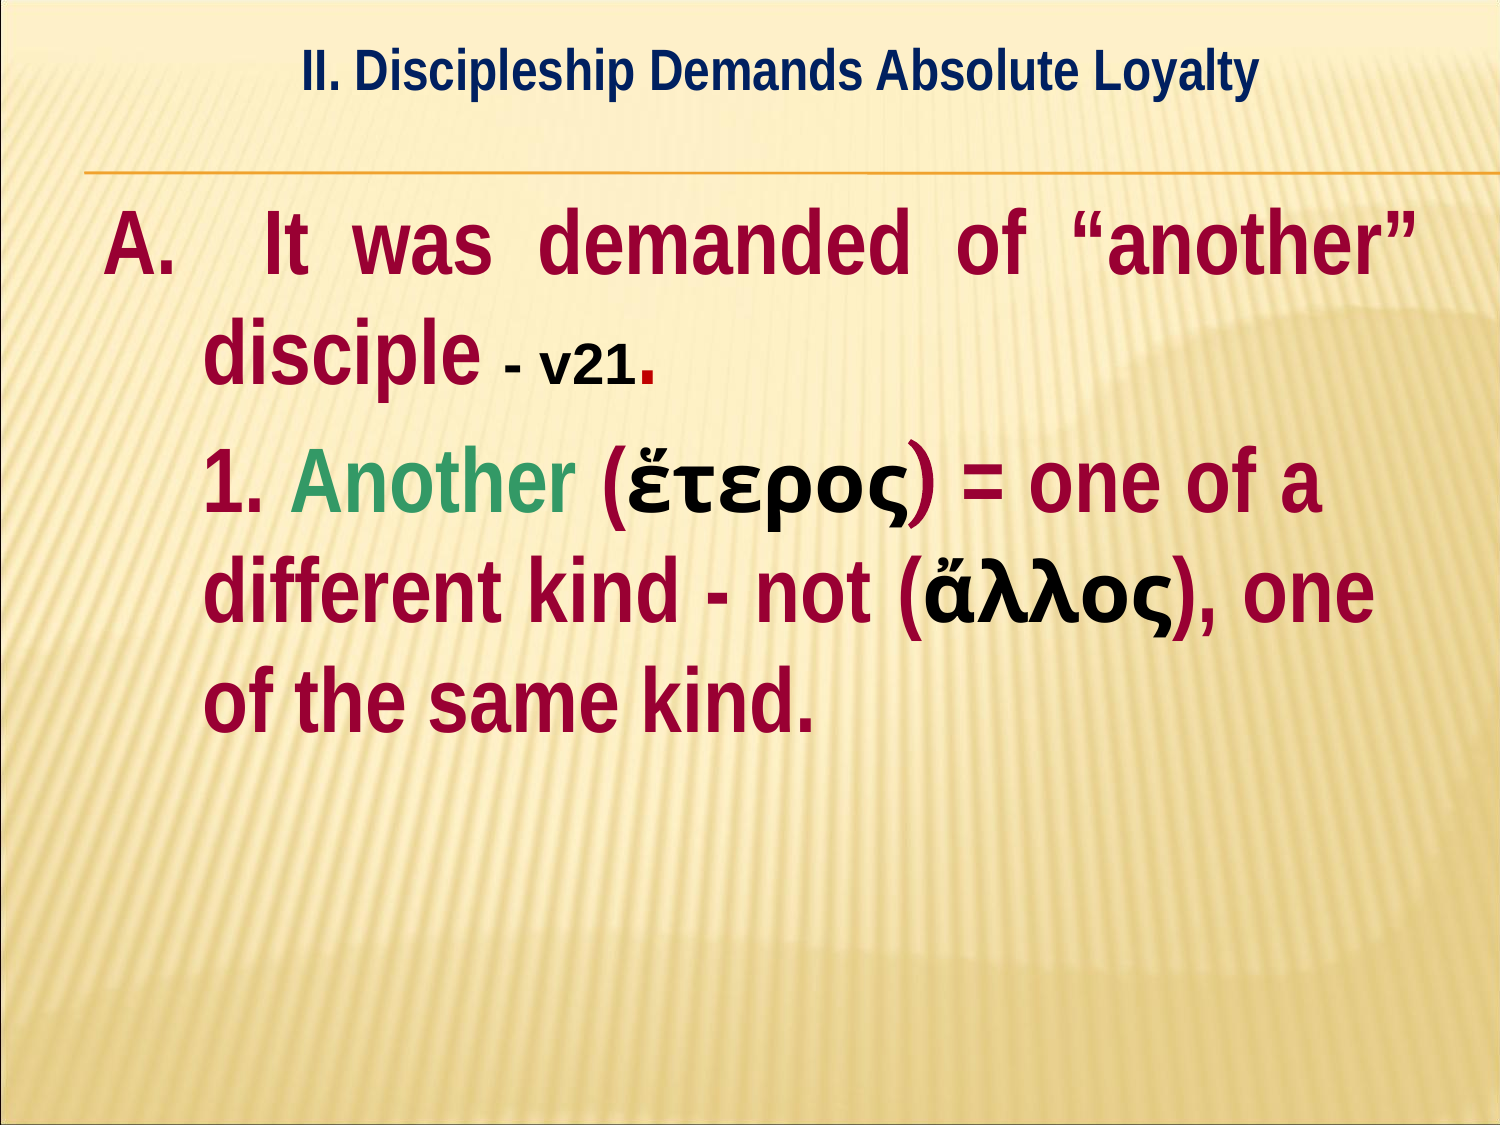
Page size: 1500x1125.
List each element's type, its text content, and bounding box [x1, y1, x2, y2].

list A. It was demanded of “another” disciple - v21. 1. Another (ἕτερος) = one of a different kind - not (ἄλλος), one of the same kind. [87, 174, 1438, 1050]
picture [0, 0, 1500, 1125]
text_box II. Discipleship Demands Absolute Loyalty [137, 24, 1425, 110]
